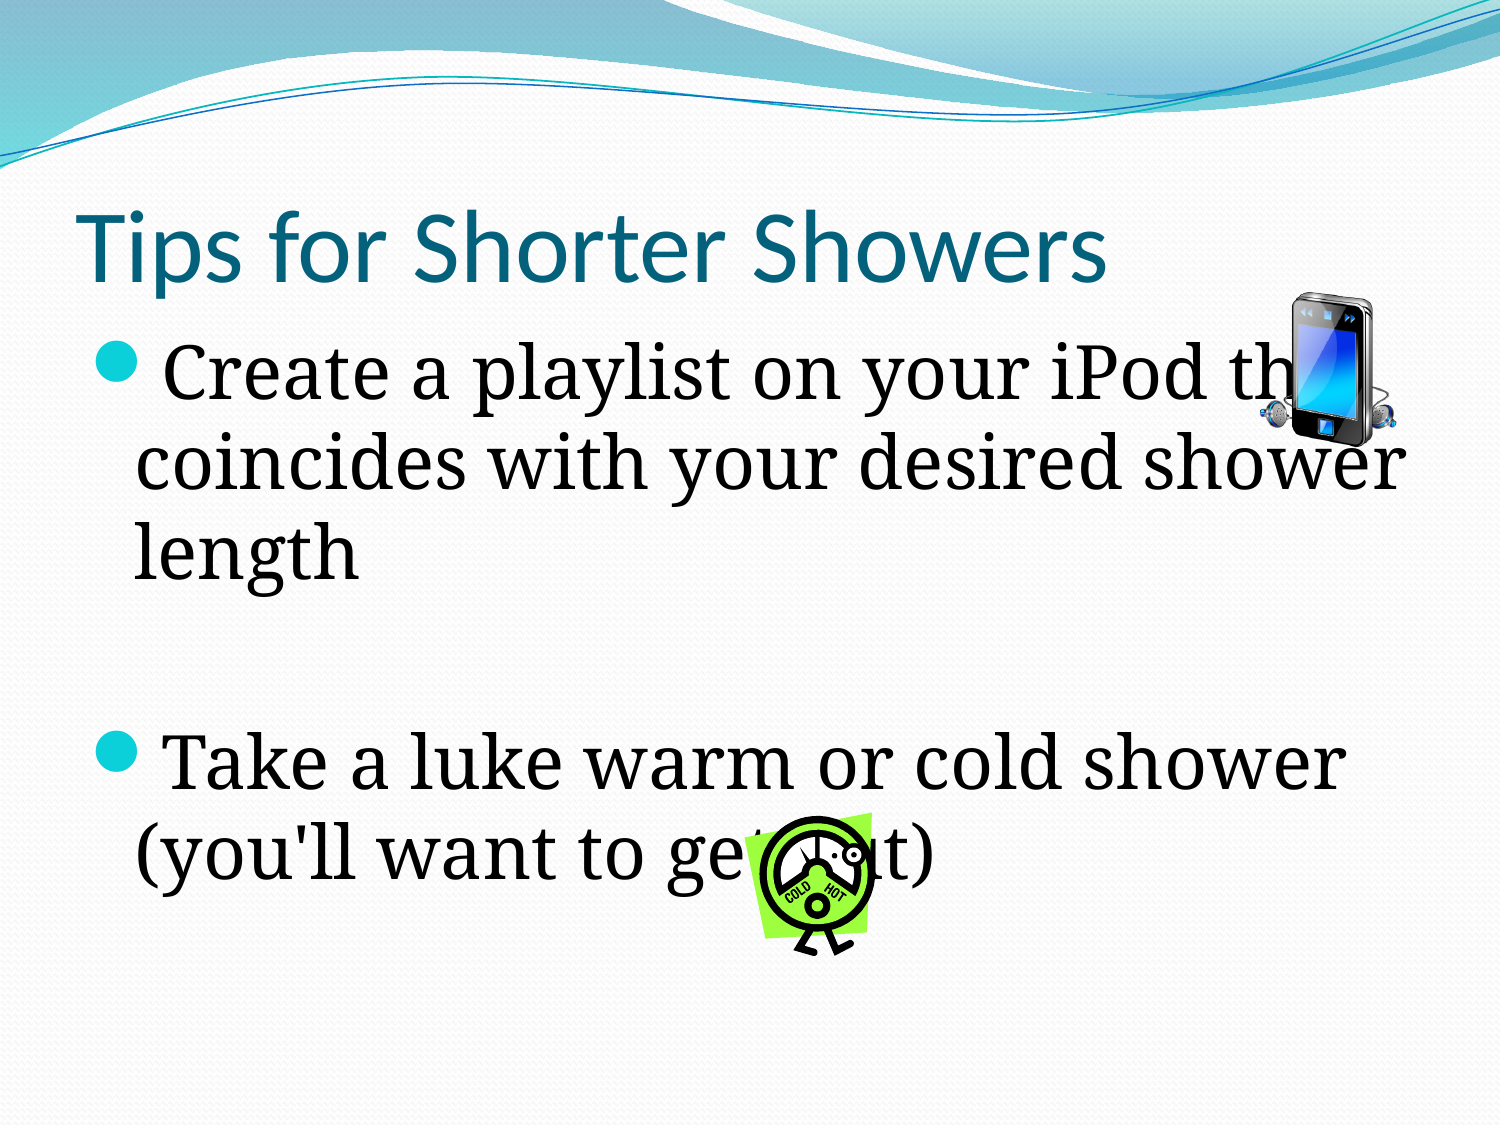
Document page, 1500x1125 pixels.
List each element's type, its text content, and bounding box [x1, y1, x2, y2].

list Create a playlist on your iPod that coincides with your desired shower length Take a luke warm or cold shower (you'll want to get out) [75, 317, 1425, 1038]
title Tips for Shorter Showers [75, 115, 1425, 303]
picture [1237, 287, 1401, 451]
picture [744, 812, 876, 957]
